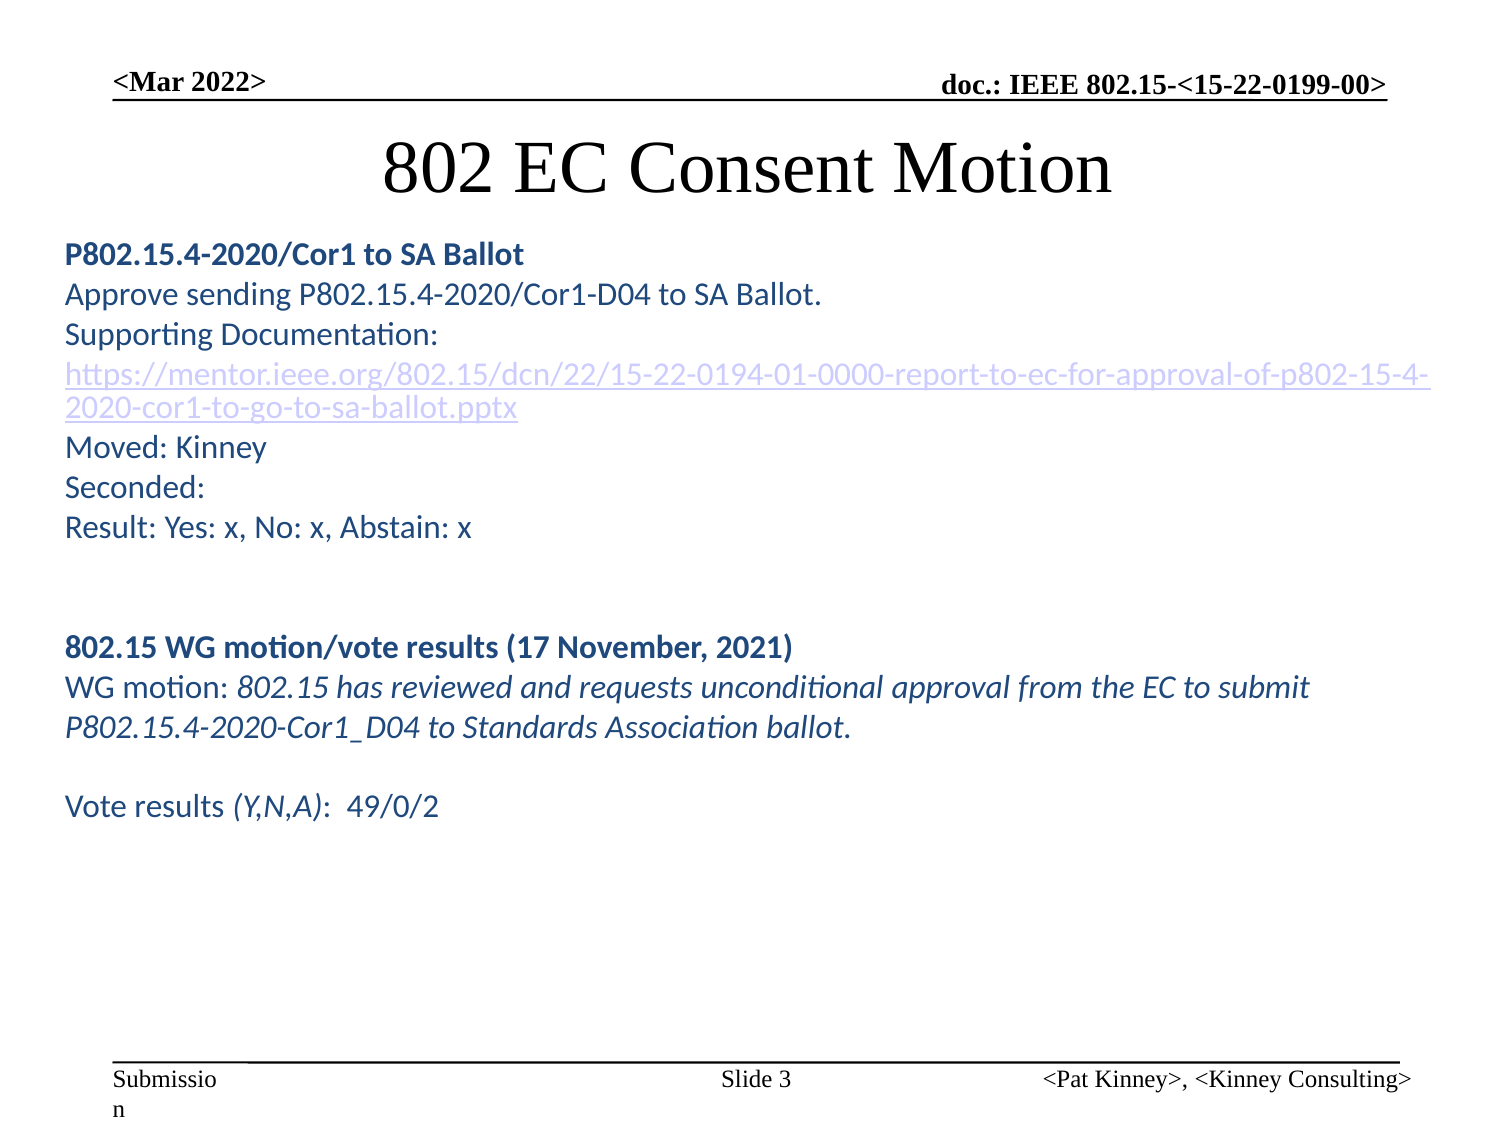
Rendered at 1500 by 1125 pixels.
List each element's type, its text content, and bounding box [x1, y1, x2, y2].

footer <Pat Kinney>, <Kinney Consulting> [900, 1062, 1413, 1093]
title 802 EC Consent Motion [110, 75, 1386, 224]
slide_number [112, 62, 375, 98]
slide_number Slide 3 [712, 1062, 800, 1093]
text_box P802.15.4-2020/Cor1 to SA Ballot Approve sending P802.15.4-2020/Cor1-D04 to SA Ballot. Supporting Documentation: https://mentor.ieee.org/802.15/dcn/22/15-22-0194-01-0000-report-to-ec-for-approval-of-p802-15-4-2020-cor1-to-go-to-sa-ballot.pptx Moved: Kinney Seconded: Result: Yes: x, No: x, Abstain: x 802.15 WG motion/vote results (17 November, 2021) WG motion: 802.15 has reviewed and requests unconditional approval from the EC to submit P802.15.4-2020-Cor1_D04 to Standards Association ballot. Vote results (Y,N,A): 49/0/2 [50, 224, 1450, 799]
